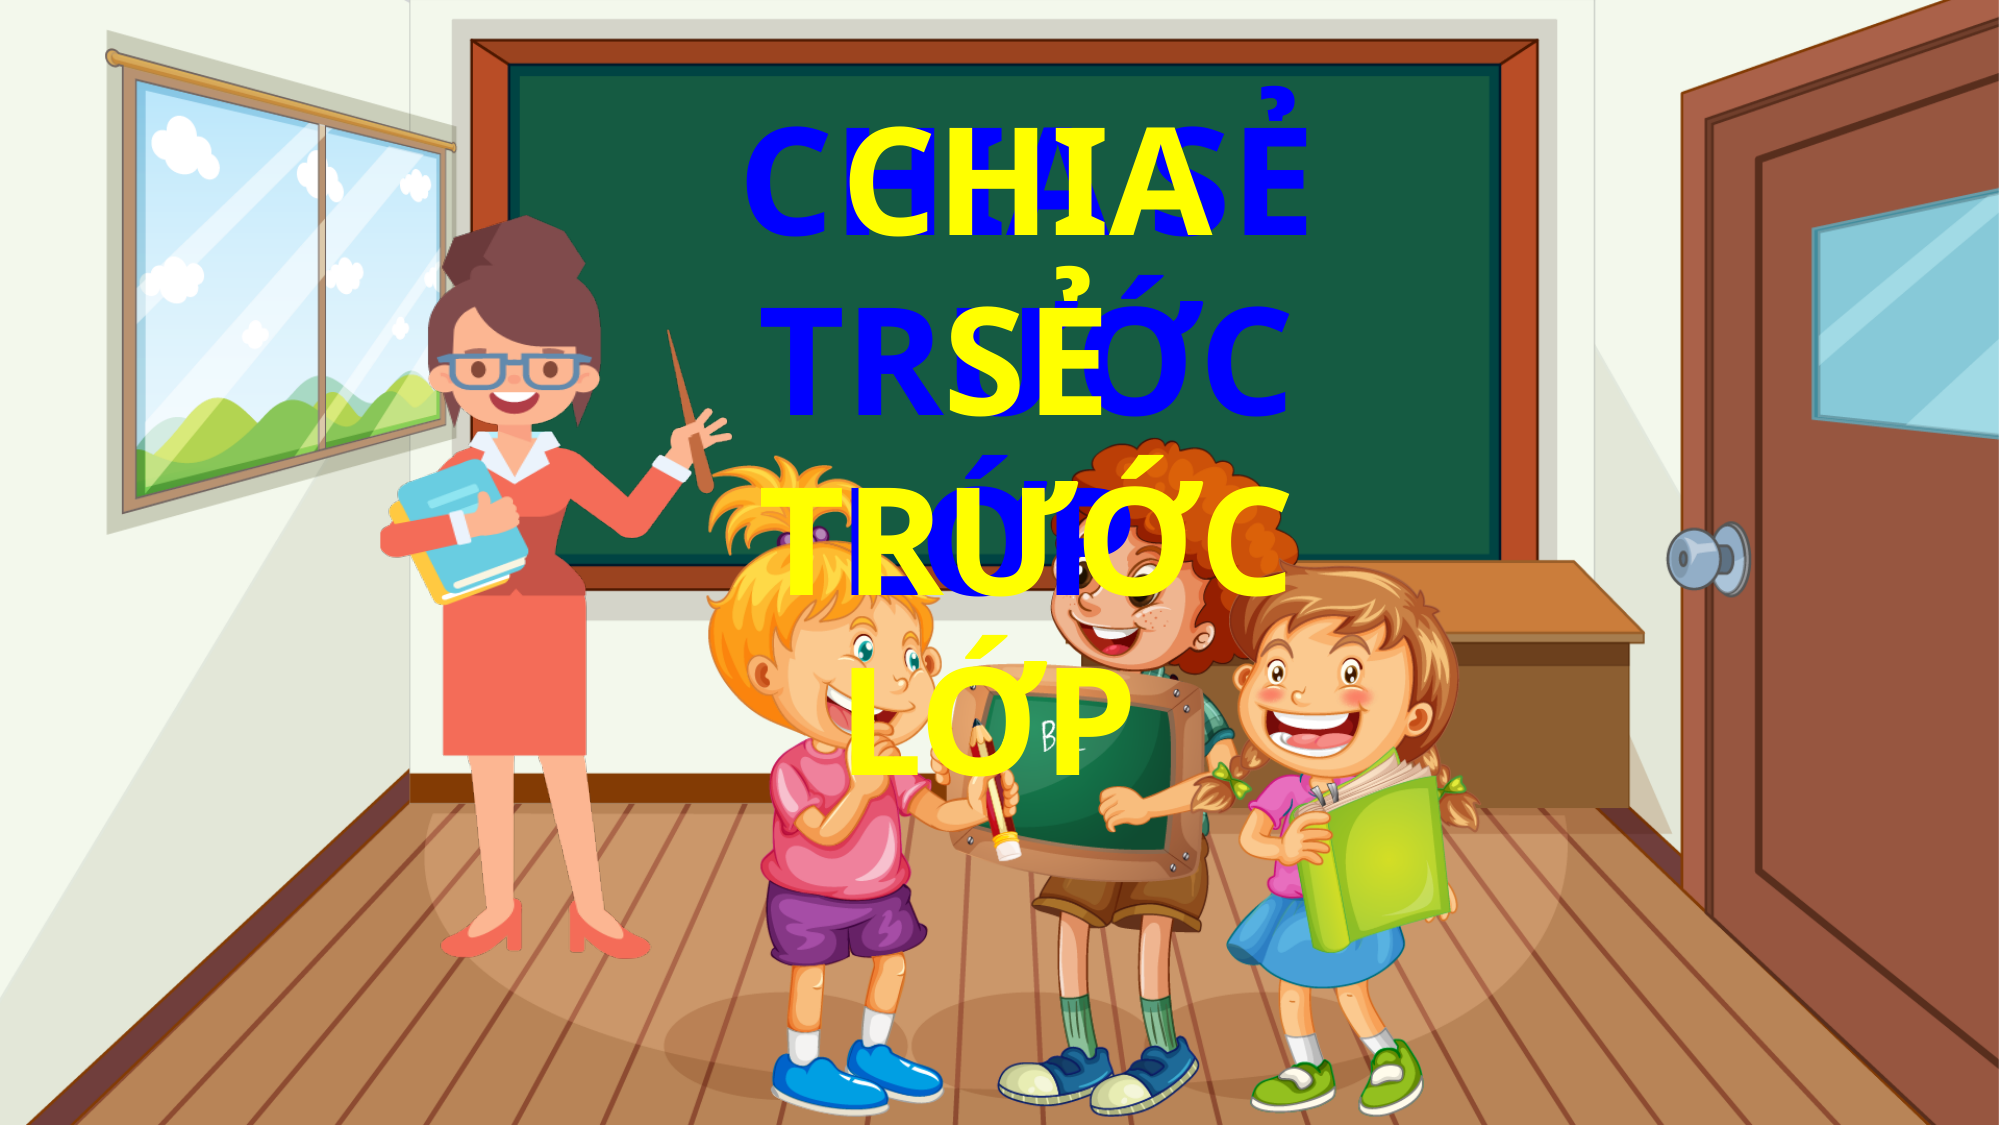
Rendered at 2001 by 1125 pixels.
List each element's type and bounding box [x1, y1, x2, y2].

picture [0, 0, 2000, 1125]
text_box [688, 77, 1366, 458]
